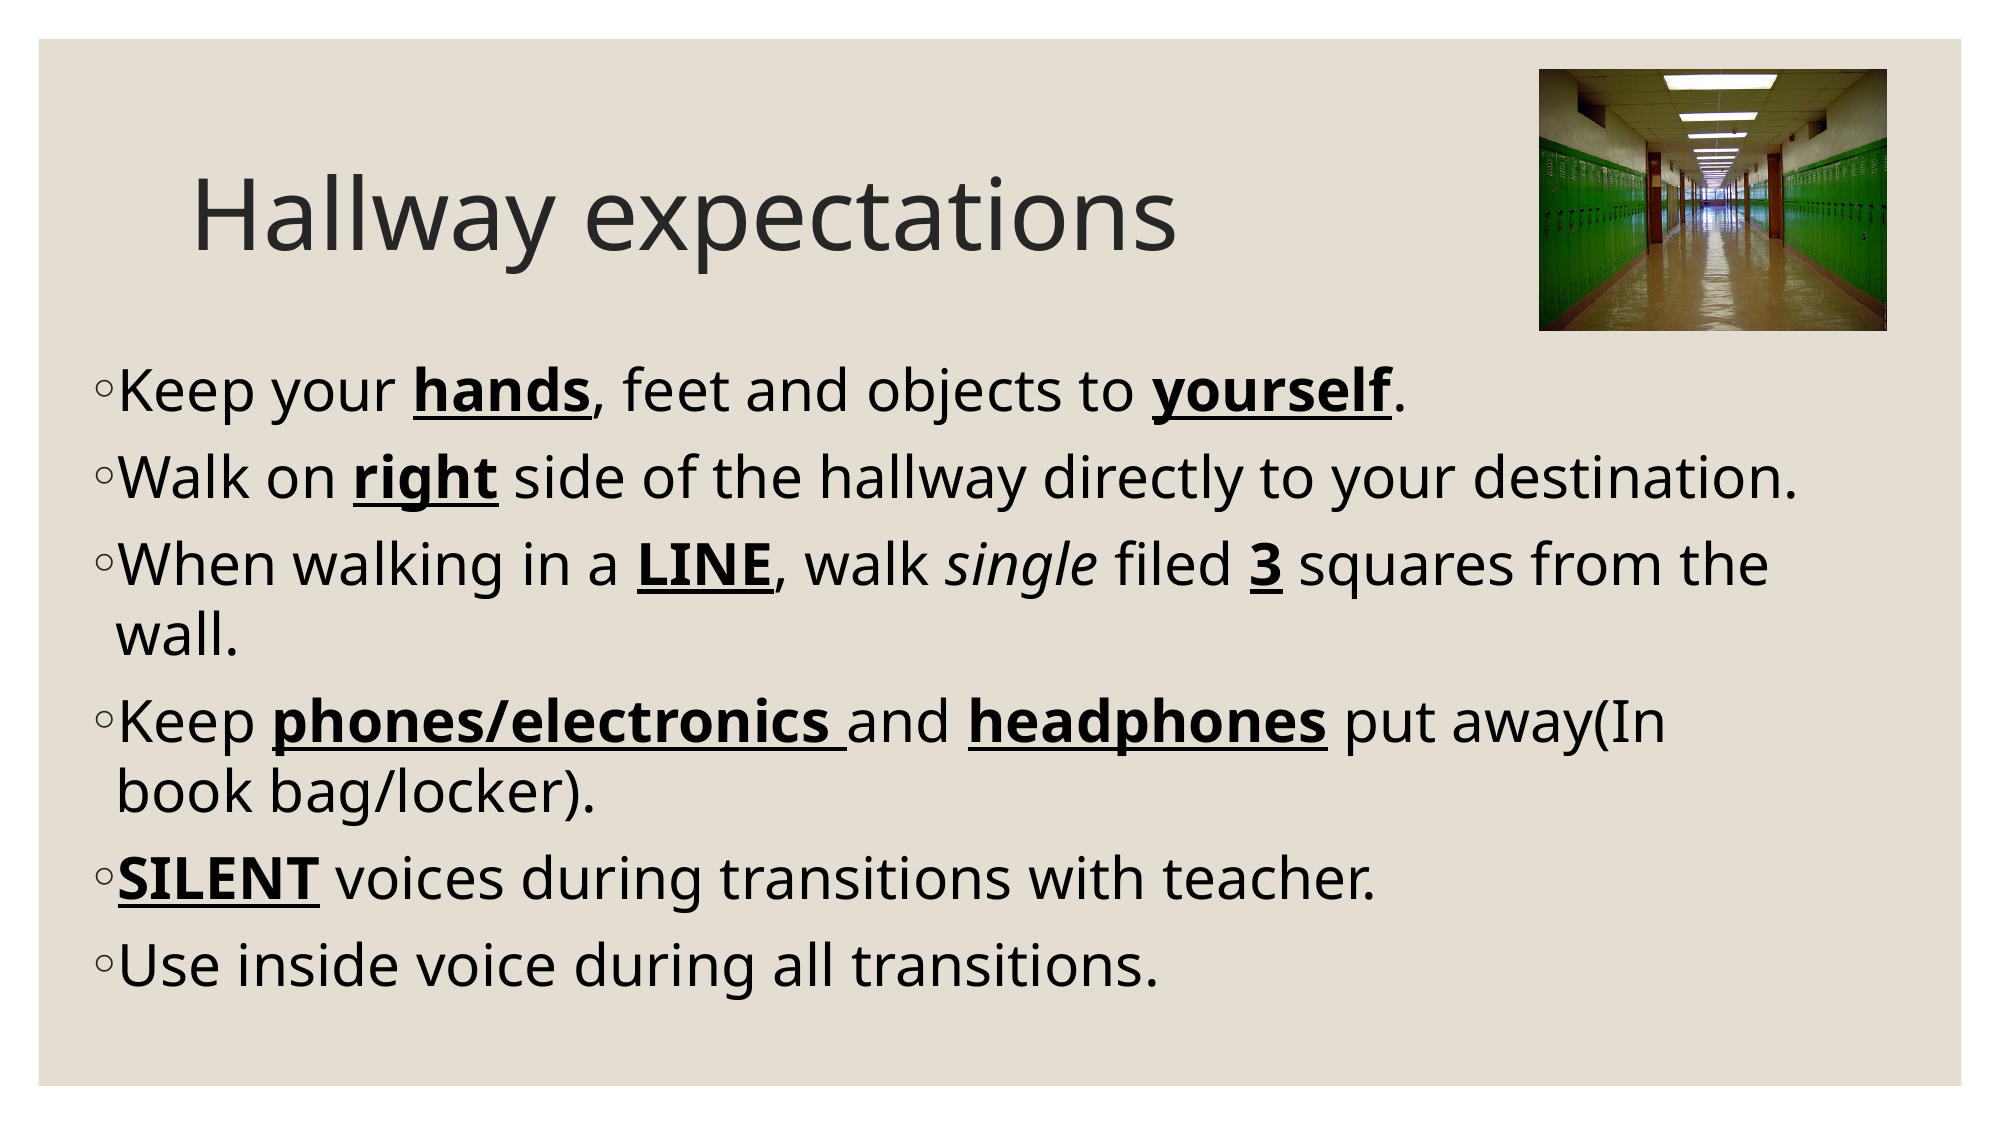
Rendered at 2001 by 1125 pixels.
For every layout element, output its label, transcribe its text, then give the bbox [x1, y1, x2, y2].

list Keep your hands, feet and objects to yourself. Walk on right side of the hallway directly to your destination. When walking in a LINE, walk single filed 3 squares from the wall. Keep phones/electronics and headphones put away(In book bag/locker). SILENT voices during transitions with teacher. Use inside voice during all transitions. [71, 345, 1825, 1077]
title Hallway expectations [174, 105, 1533, 331]
picture [1539, 69, 1888, 331]
